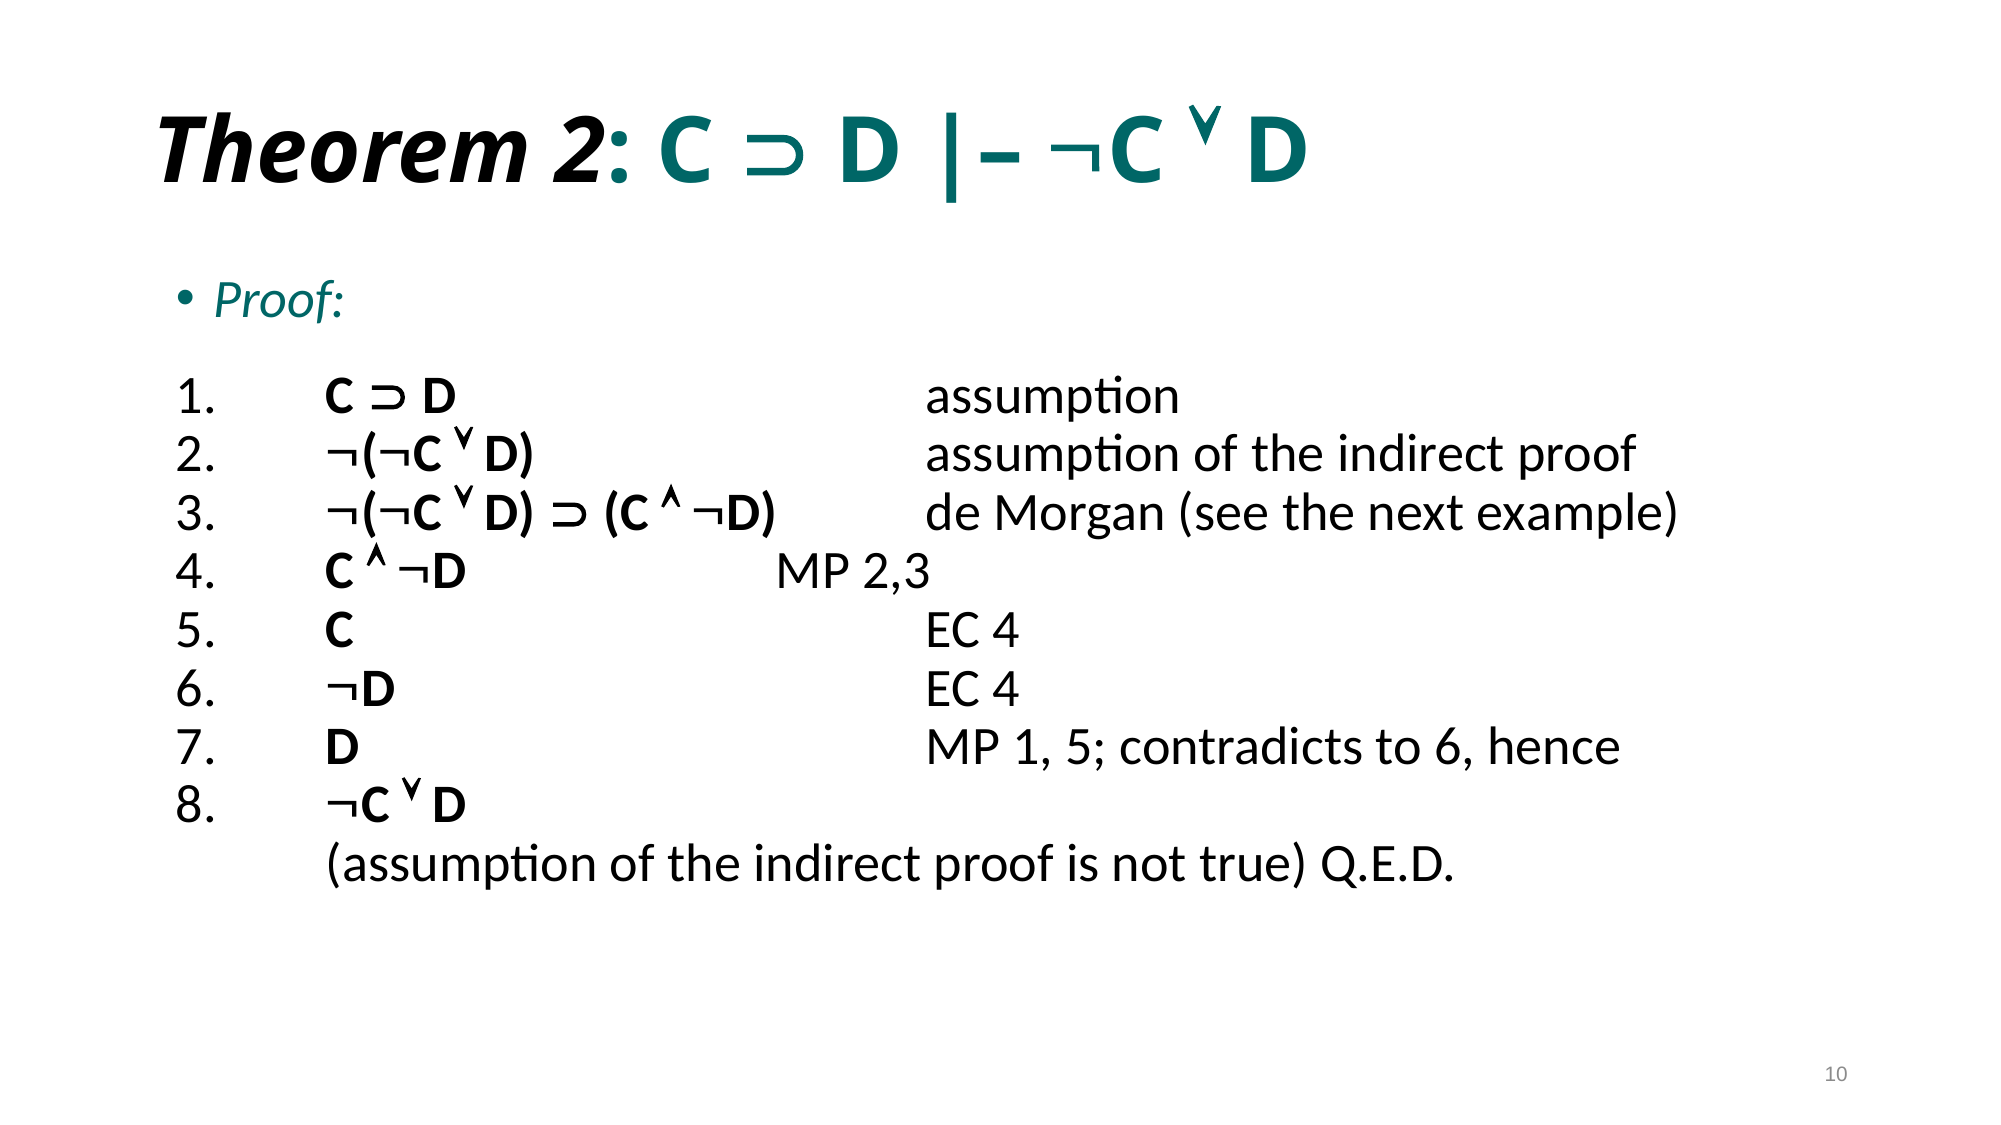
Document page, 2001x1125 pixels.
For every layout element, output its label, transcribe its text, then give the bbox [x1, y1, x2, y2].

list Proof: 1. C  D assumption 2. (C  D) assumption of the indirect proof 3. (C  D)  (C  D) de Morgan (see the next example) 4. C  D MP 2,3 5. C EC 4 6. D EC 4 7. D MP 1, 5; contradicts to 6, hence 8. C  D (assumption of the indirect proof is not true) Q.E.D. [160, 263, 1863, 1006]
title Theorem 2: C  D |– C  D [137, 59, 1863, 245]
slide_number 10 [1412, 1042, 1863, 1103]
